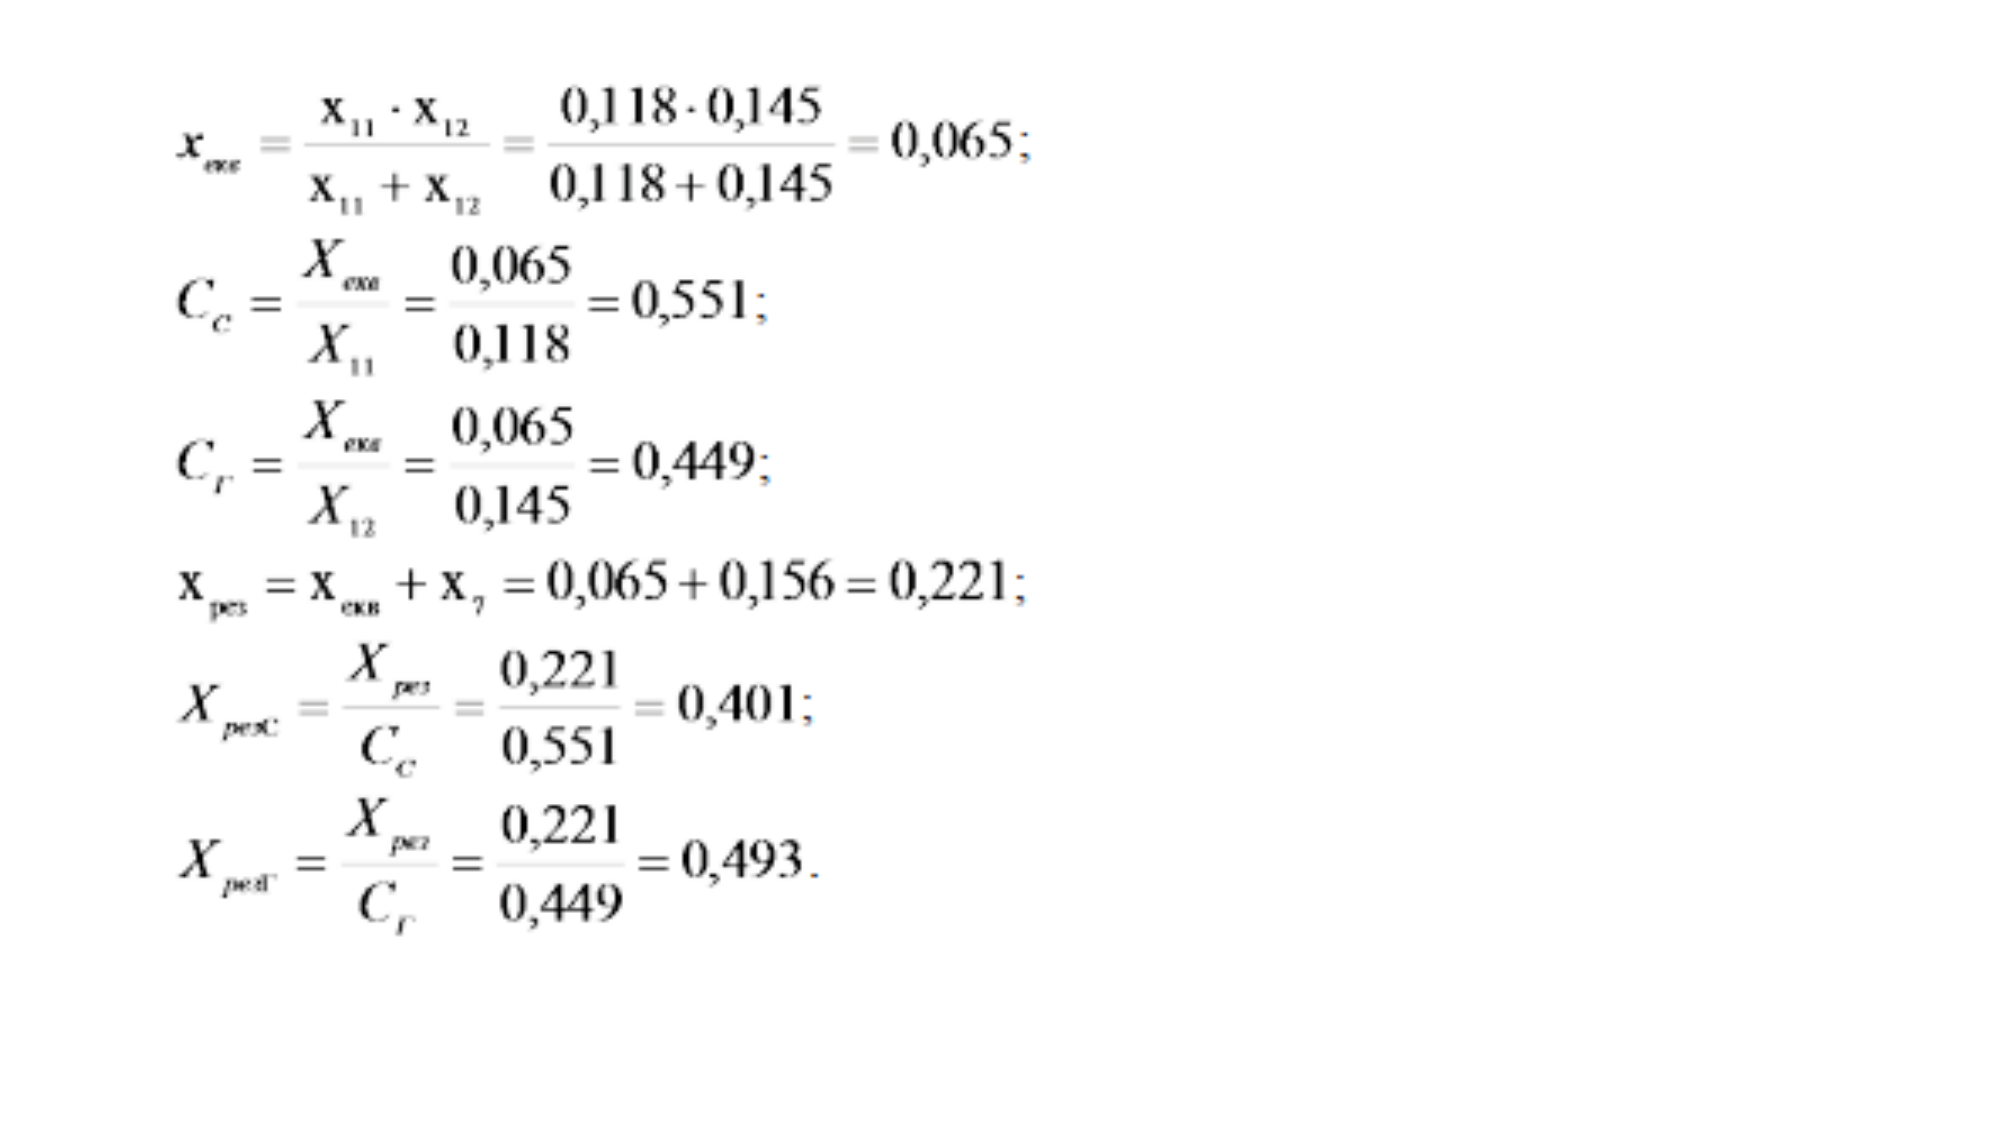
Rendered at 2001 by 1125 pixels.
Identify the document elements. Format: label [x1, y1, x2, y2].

list [27, 37, 1968, 946]
